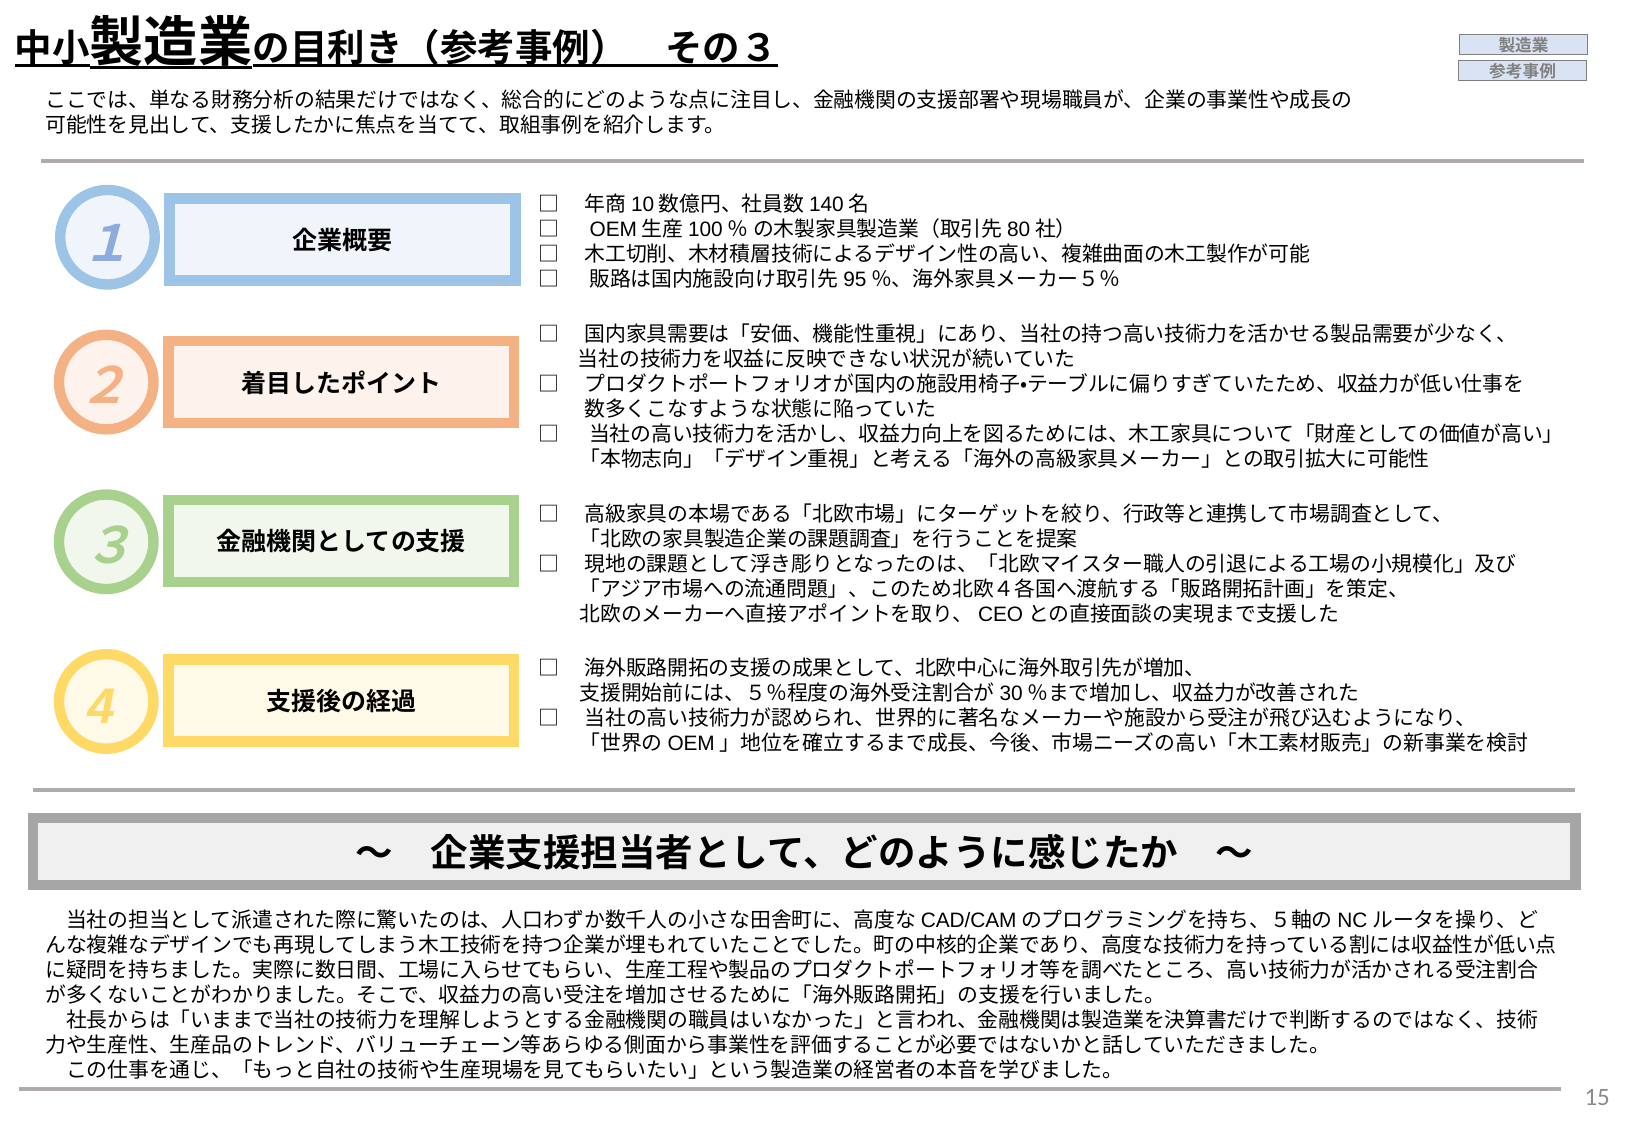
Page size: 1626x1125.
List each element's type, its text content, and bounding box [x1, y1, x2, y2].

text_box □ 高級家具の本場である「北欧市場」にターゲットを絞り、行政等と連携して市場調査として、 「北欧の家具製造企業の課題調査」を行うことを提案 □ 現地の課題として浮き彫りとなったのは、「北欧マイスター職人の引退による工場の小規模化」及び 「アジア市場への流通問題」、このため北欧４各国へ渡航する「販路開拓計画」を策定、 北欧のメーカーへ直接アポイントを取り、CEOとの直接面談の実現まで支援した [523, 493, 1569, 634]
text_box □ 海外販路開拓の支援の成果として、北欧中心に海外取引先が増加、 ⽀援開始前には、５％程度の海外受注割合が30％まで増加し、収益力が改善された □ 当社の高い技術力が認められ、世界的に著名なメーカーや施設から受注が飛び込むようになり、 「世界のOEM」地位を確立するまで成長、今後、市場ニーズの高い「木工素材販売」の新事業を検討 [523, 647, 1587, 762]
text_box 参考事例 [1458, 60, 1587, 81]
text_box ここでは、単なる財務分析の結果だけではなく、総合的にどのような点に注目し、金融機関の支援部署や現場職員が、企業の事業性や成長の 可能性を見出して、支援したかに焦点を当てて、取組事例を紹介します。 [30, 79, 1410, 145]
text_box □ 年商10数億円、社員数140名 □ OEM生産100％ の木製家具製造業（取引先80社） □ 木工切削、木材積層技術によるデザイン性の高い、複雑曲面の木工製作が可能 □ 販路は国内施設向け取引先95％、海外家具メーカー５％ [523, 183, 1584, 298]
text_box 当社の担当として派遣された際に驚いたのは、人口わずか数千人の小さな田舎町に、高度なCAD/CAMのプログラミングを持ち、５軸のNCルータを操り、どんな複雑なデザインでも再現してしまう木工技術を持つ企業が埋もれていたことでした。町の中核的企業であり、高度な技術力を持っている割には収益性が低い点に疑問を持ちました。実際に数日間、工場に入らせてもらい、生産工程や製品のプロダクトポートフォリオ等を調べたところ、高い技術力が活かされる受注割合が多くないことがわかりました。そこで、収益力の高い受注を増加させるために「海外販路開拓」の支援を行いました。 社長からは「いままで当社の技術力を理解しようとする金融機関の職員はいなかった」と言われ、金融機関は製造業を決算書だけで判断するのではなく、技術力や生産性、生産品のトレンド、バリューチェーン等あらゆる側面から事業性を評価することが必要ではないかと話していただきました。 この仕事を通じ、「もっと自社の技術や生産現場を見てもらいたい」という製造業の経営者の本音を学びました。 [30, 899, 1573, 1087]
text_box 中小製造業の目利き（参考事例） その３ [0, 0, 1058, 80]
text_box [60, 189, 516, 285]
text_box ～ 企業支援担当者として、どのように感じたか ～ [32, 817, 1576, 886]
text_box □ 国内家具需要は「安価、機能性重視」にあり、当社の持つ高い技術力を活かせる製品需要が少なく、 当社の技術力を収益に反映できない状況が続いていた □ プロダクトポートフォリオが国内の施設用椅子・テーブルに偏りすぎていたため、収益力が低い仕事を 数多くこなすような状態に陥っていた □ 当社の高い技術力を活かし、収益力向上を図るためには、木工家具について「財産としての価値が高い」 「本物志向」「デザイン重視」と考える「海外の高級家具メーカー」との取引拡大に可能性 [523, 313, 1611, 478]
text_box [58, 654, 515, 749]
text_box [58, 334, 515, 430]
slide_number 14 [1545, 1065, 1625, 1125]
text_box 製造業 [1459, 34, 1588, 55]
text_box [58, 494, 515, 589]
